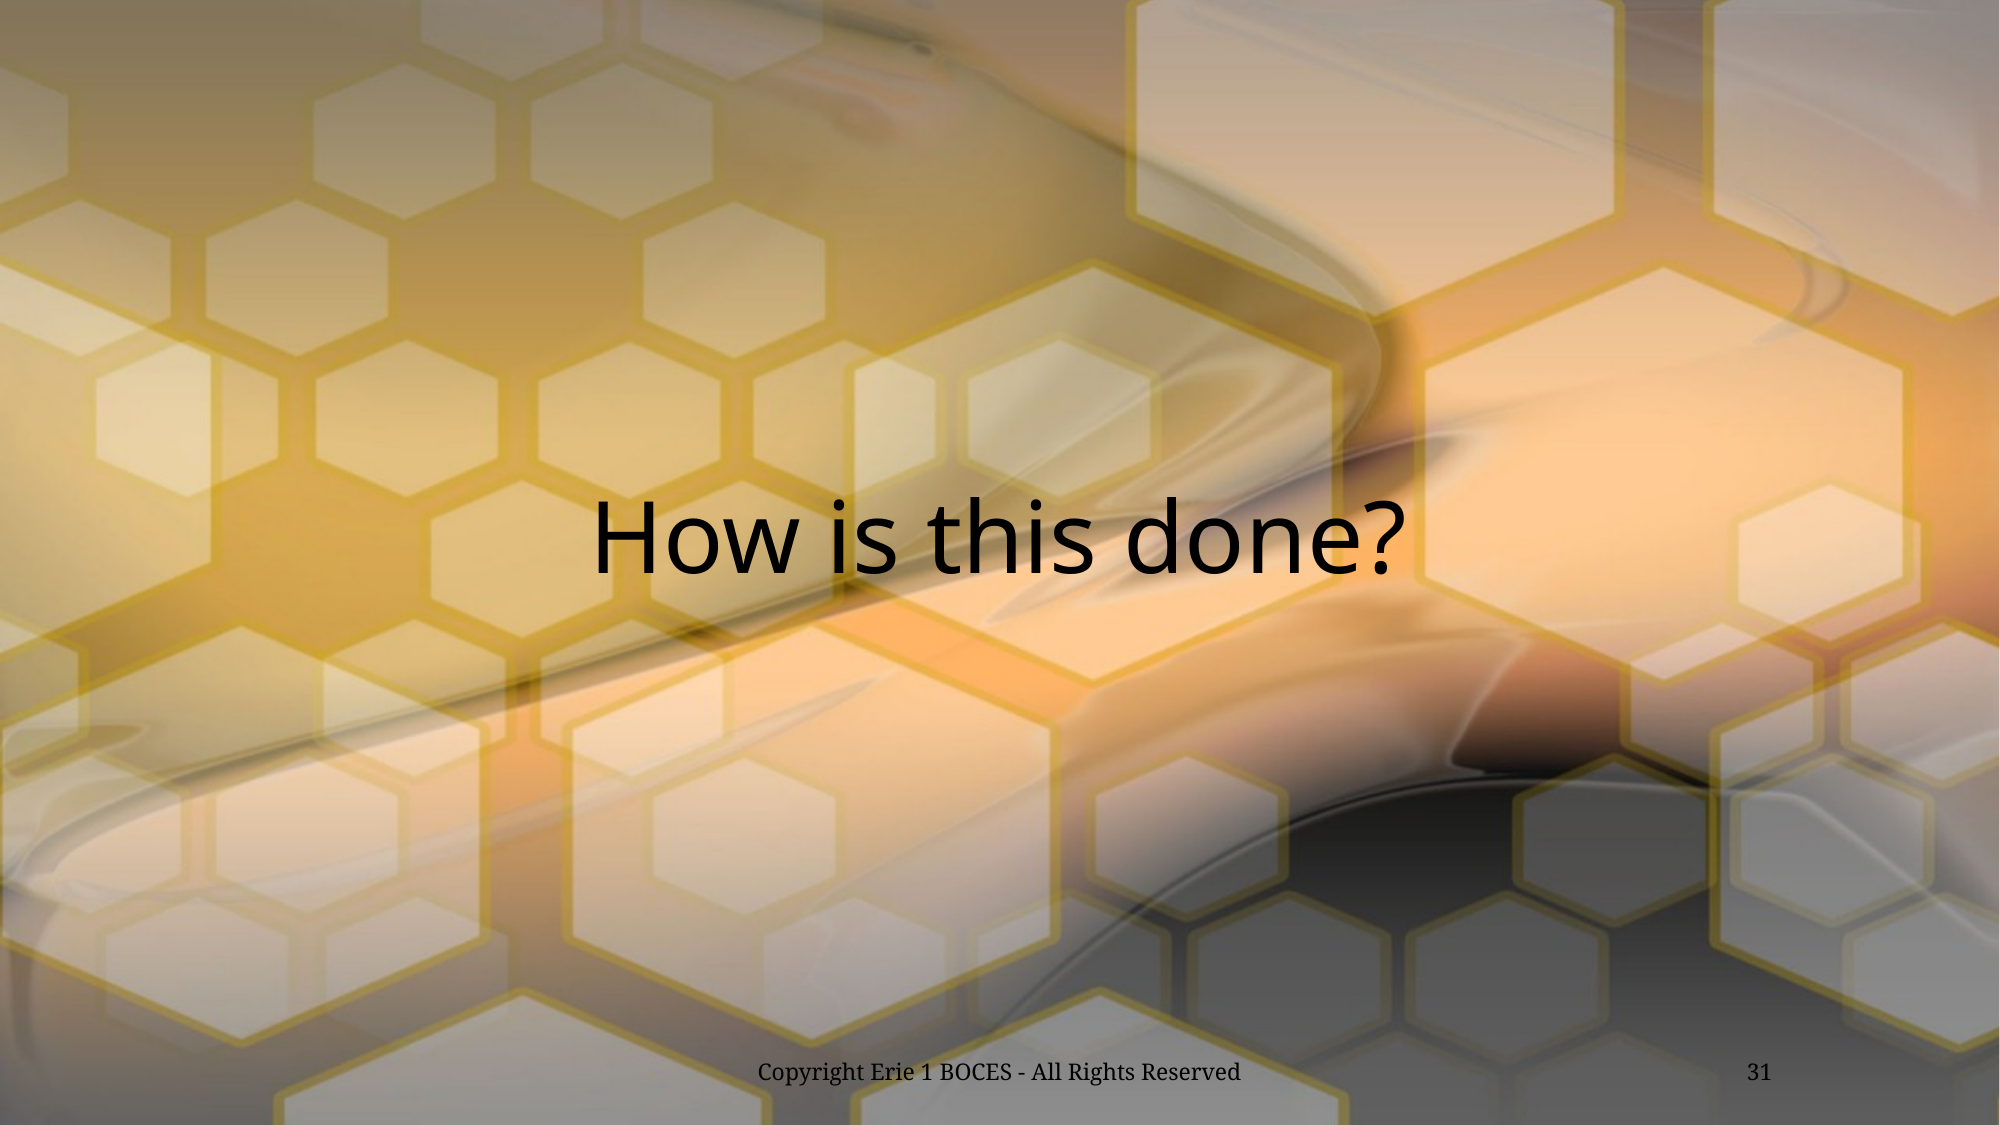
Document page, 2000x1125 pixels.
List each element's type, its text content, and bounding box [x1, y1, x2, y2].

footer Copyright Erie 1 BOCES - All Rights Reserved [683, 1042, 1317, 1103]
picture [0, 0, 2000, 1125]
title How is this done? [136, 134, 1861, 603]
slide_number 31 [1320, 1042, 1788, 1103]
